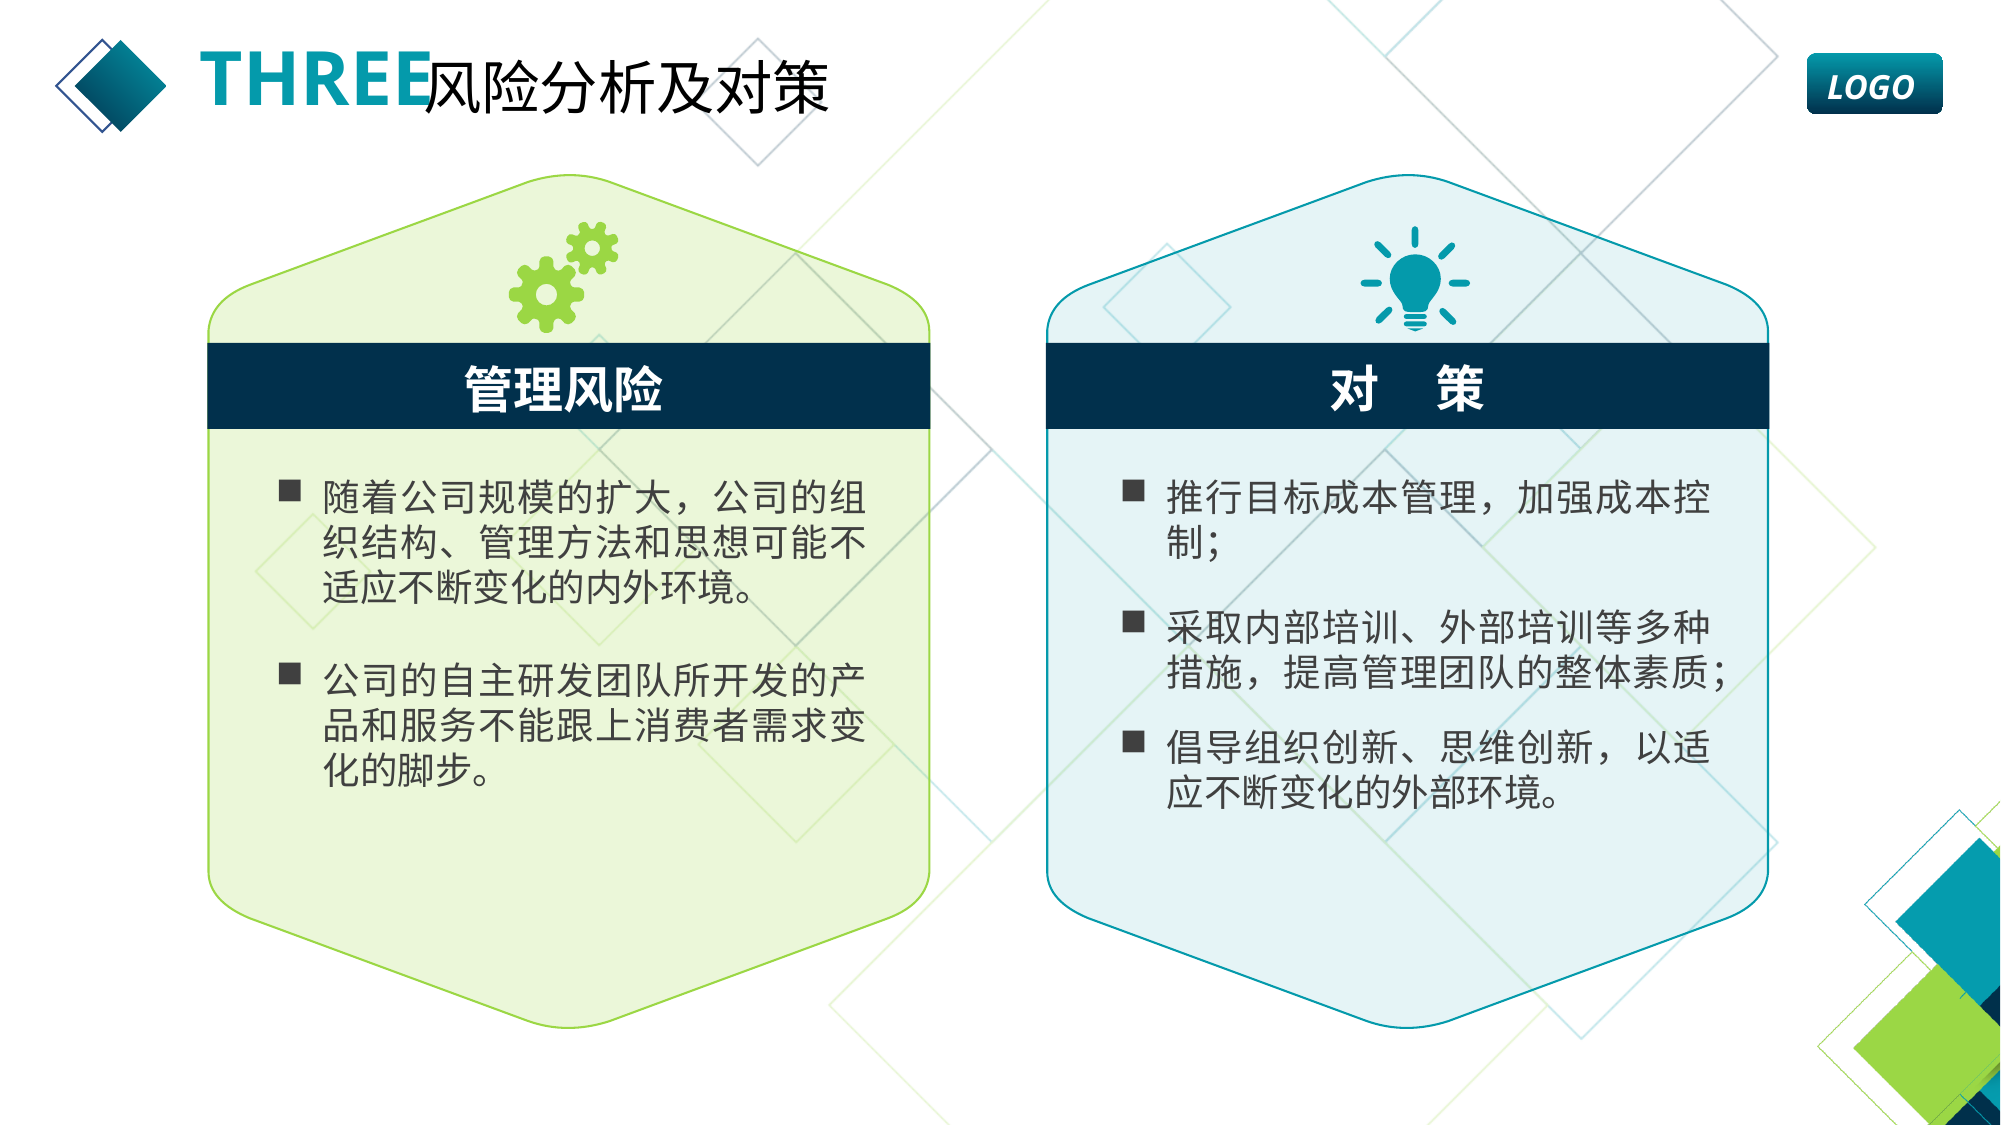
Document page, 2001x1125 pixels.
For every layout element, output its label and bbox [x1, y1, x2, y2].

text_box [184, 23, 1038, 130]
text_box [1045, 172, 1770, 1031]
picture [1798, 691, 2001, 1125]
text_box [207, 172, 931, 1031]
